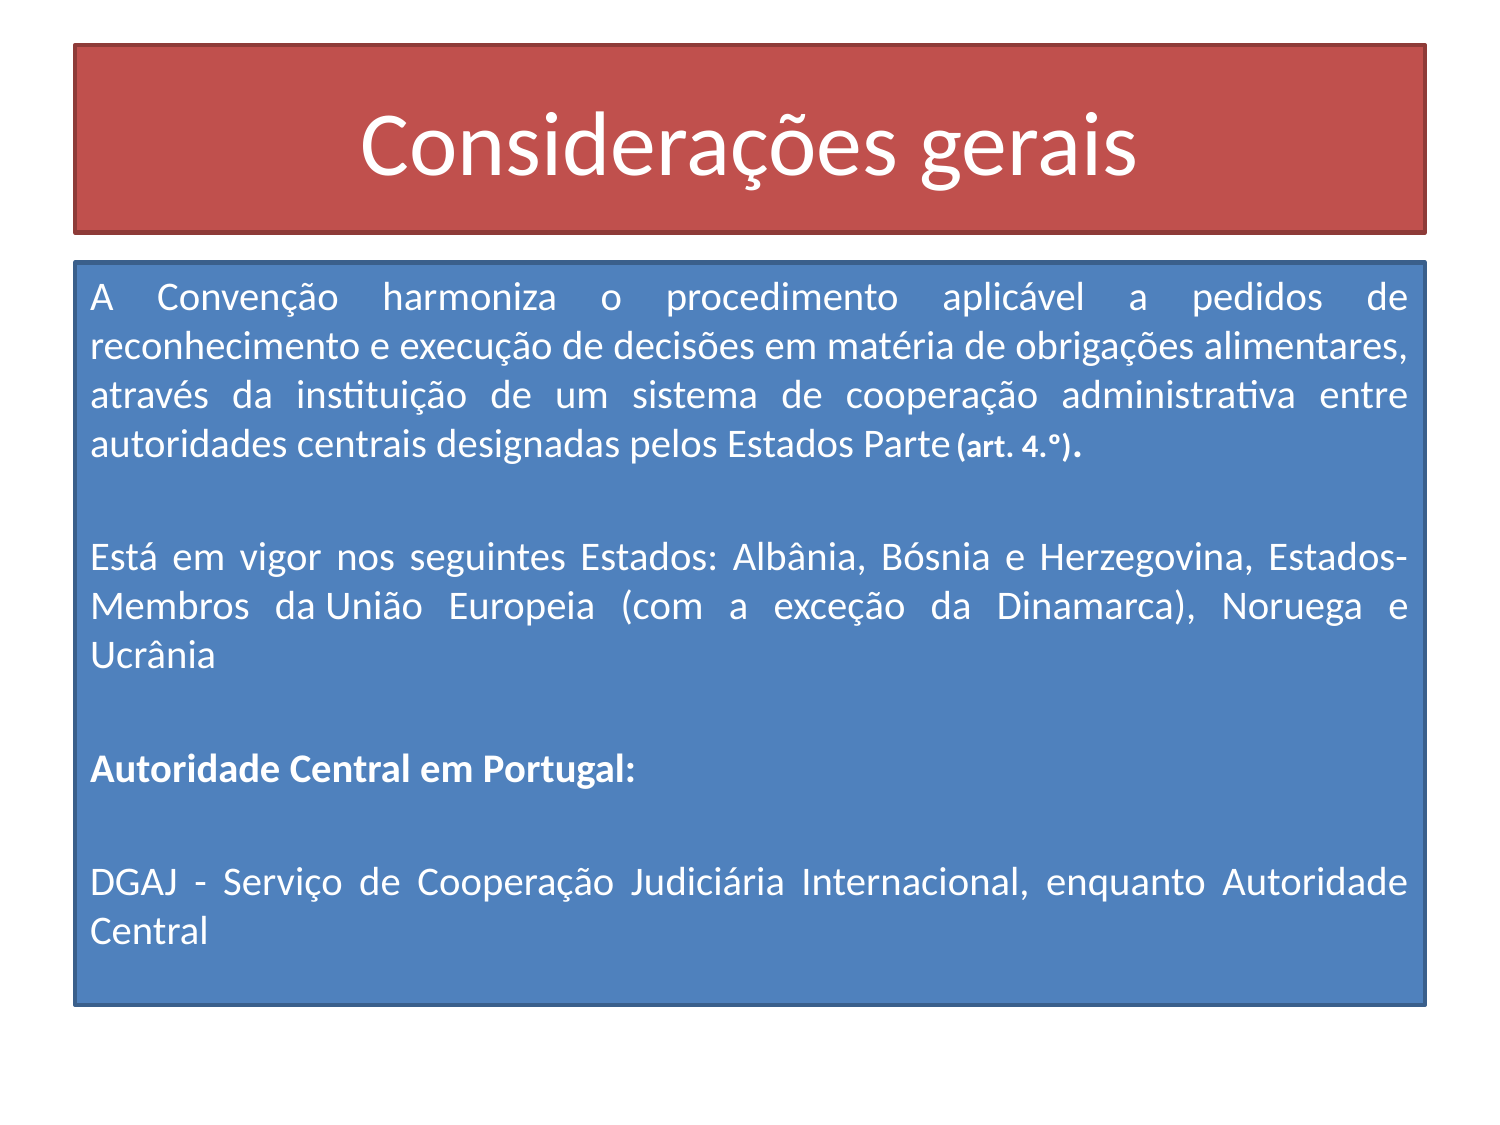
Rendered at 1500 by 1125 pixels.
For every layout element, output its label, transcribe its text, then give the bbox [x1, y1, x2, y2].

list A Convenção harmoniza o procedimento aplicável a pedidos de reconhecimento e execução de decisões em matéria de obrigações alimentares, através da instituição de um sistema de cooperação administrativa entre autoridades centrais designadas pelos Estados Parte (art. 4.º). Está em vigor nos seguintes Estados: Albânia, Bósnia e Herzegovina, Estados-Membros da União Europeia (com a exceção da Dinamarca), Noruega e Ucrânia Autoridade Central em Portugal: DGAJ - Serviço de Cooperação Judiciária Internacional, enquanto Autoridade Central [73, 260, 1427, 1007]
title Considerações gerais [73, 43, 1427, 235]
